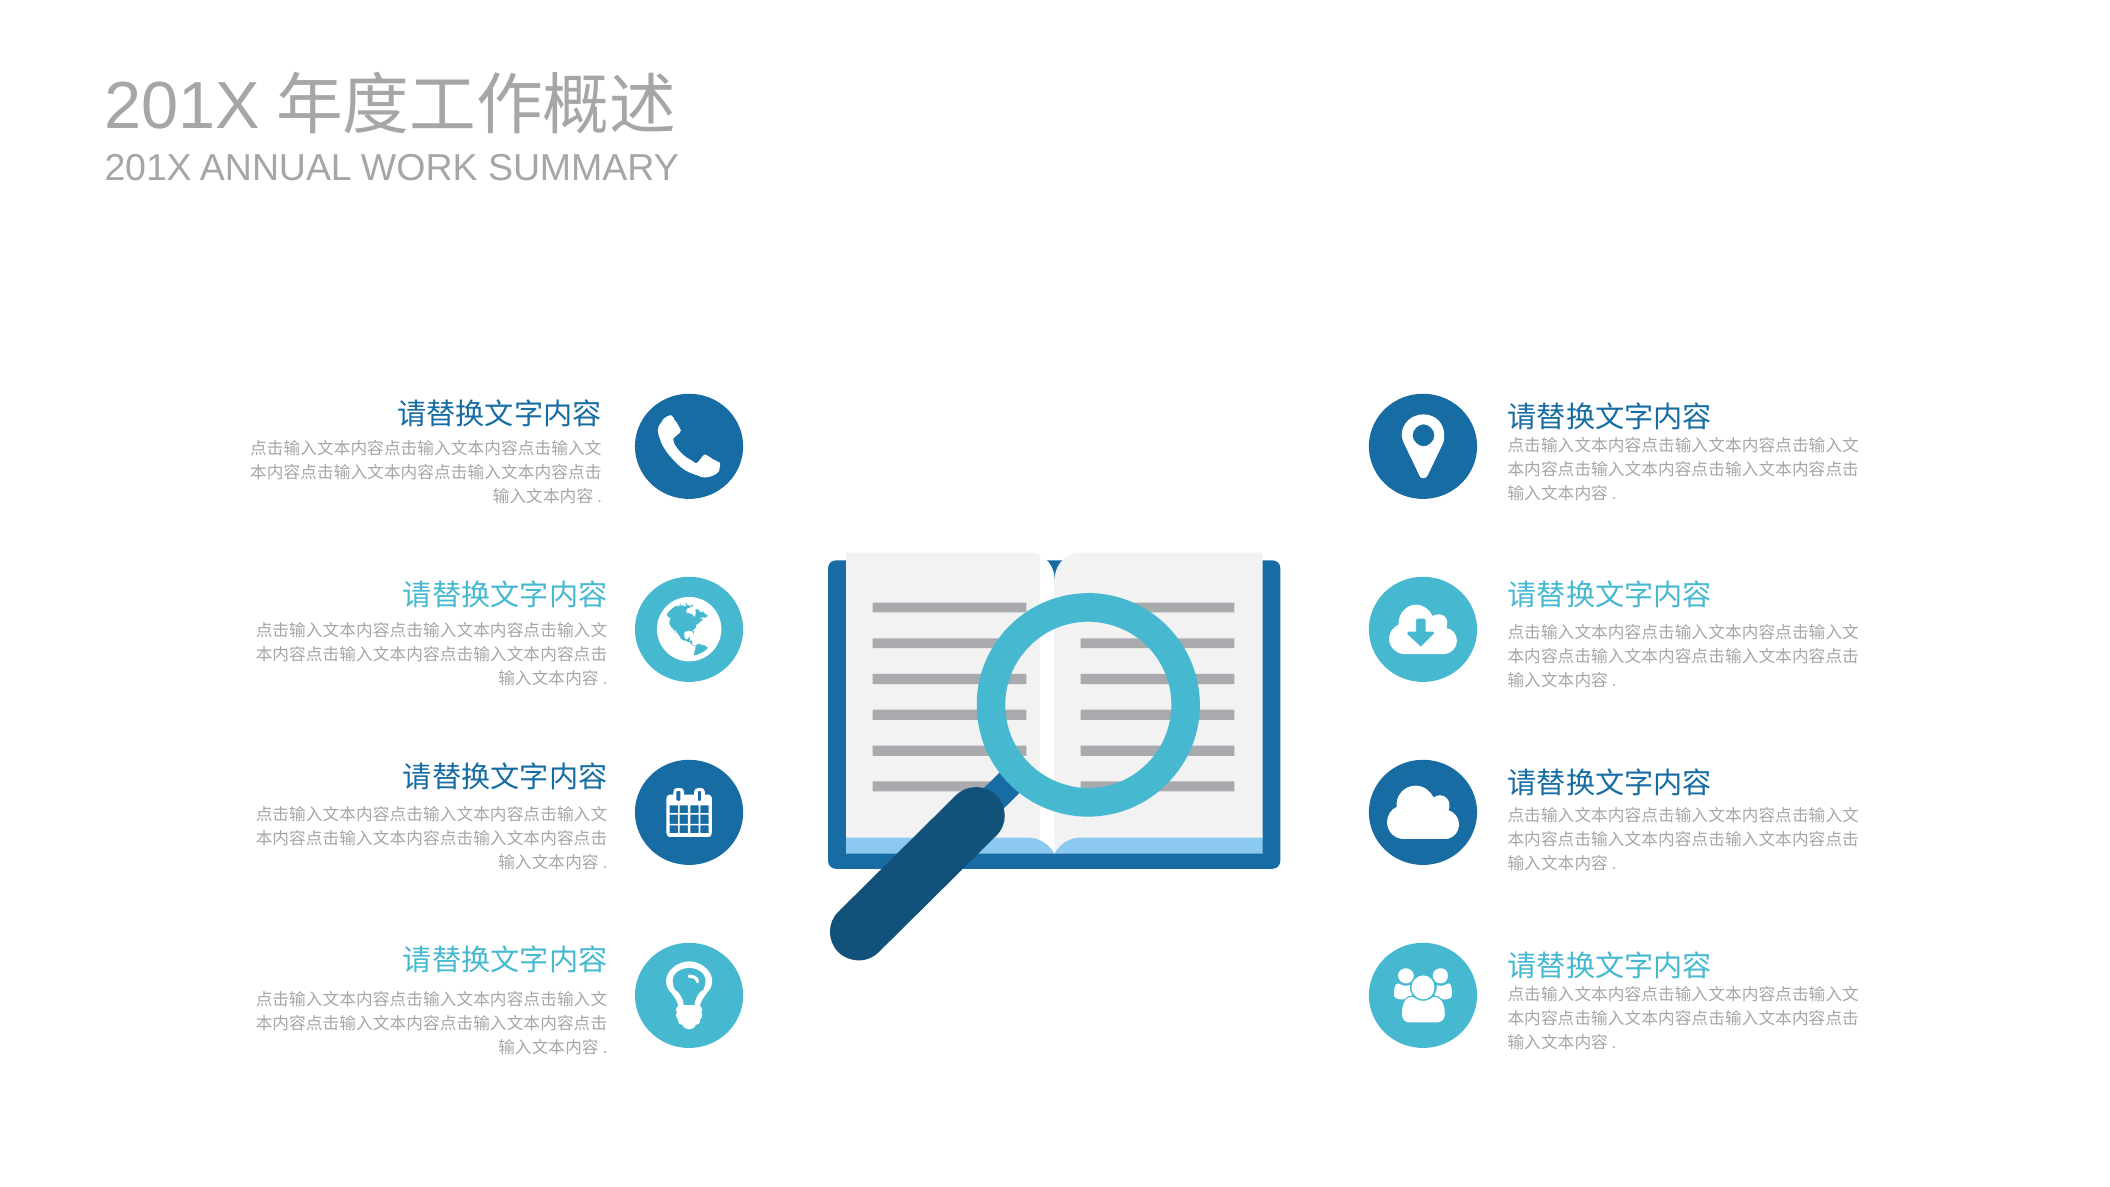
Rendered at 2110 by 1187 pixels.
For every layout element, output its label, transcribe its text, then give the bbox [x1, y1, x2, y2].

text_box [1368, 942, 1478, 1048]
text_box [1368, 576, 1478, 682]
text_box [1507, 756, 1864, 874]
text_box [827, 552, 1281, 963]
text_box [1368, 393, 1478, 499]
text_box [251, 568, 608, 689]
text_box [634, 393, 744, 499]
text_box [251, 934, 608, 1058]
text_box 201X ANNUAL WORK SUMMARY [104, 142, 692, 188]
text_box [634, 759, 744, 865]
text_box 201X年度工作概述 [104, 61, 692, 142]
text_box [246, 388, 602, 507]
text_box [1368, 759, 1478, 865]
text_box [1507, 569, 1864, 691]
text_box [251, 750, 608, 873]
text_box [1507, 939, 1864, 1053]
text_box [634, 942, 744, 1048]
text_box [634, 576, 744, 682]
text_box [1507, 390, 1864, 504]
